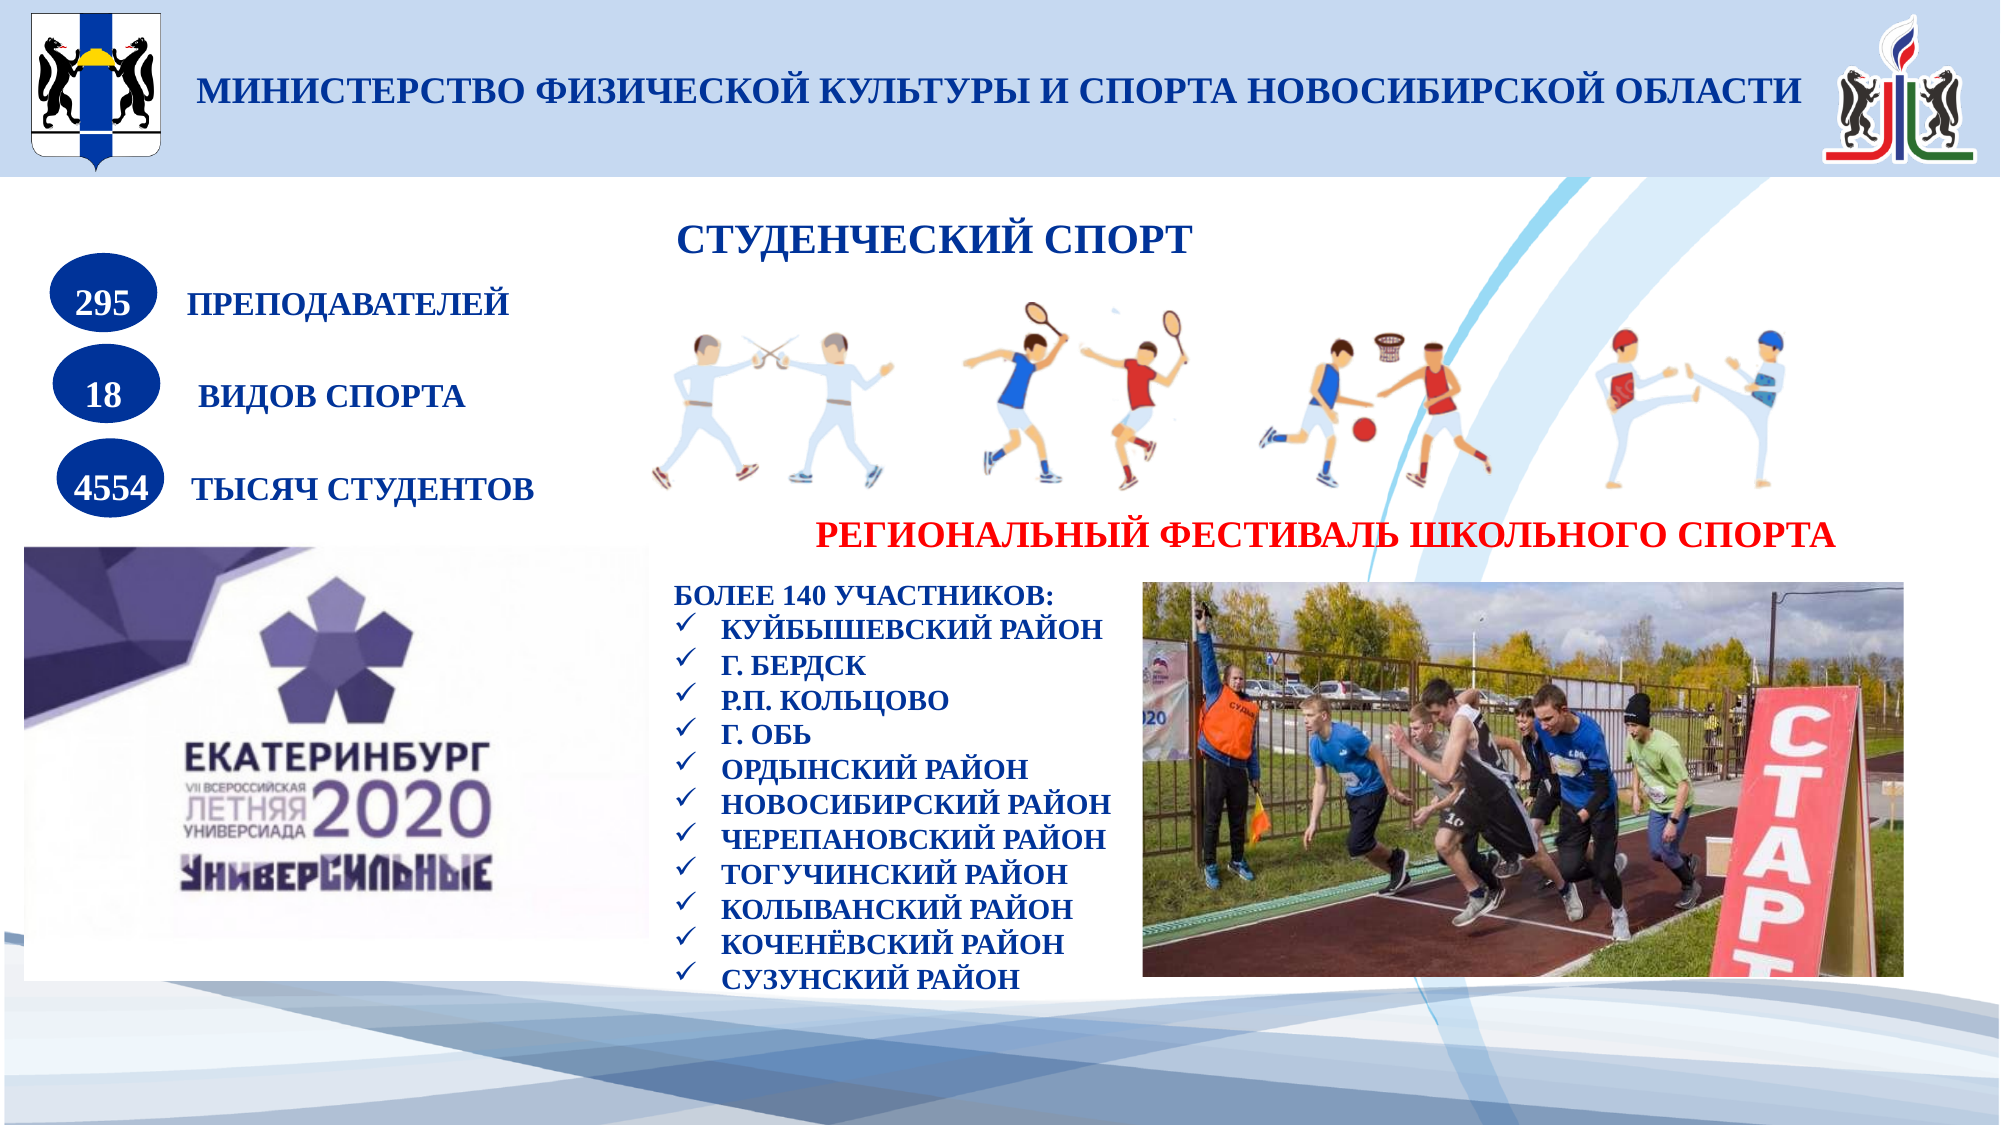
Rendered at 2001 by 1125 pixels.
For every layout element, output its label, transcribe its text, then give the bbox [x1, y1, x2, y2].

picture [31, 13, 161, 172]
text_box 295 ПРЕПОДАВАТЕЛЕЙ 18 ВИДОВ СПОРТА 4554 ТЫСЯЧ СТУДЕНТОВ [50, 247, 932, 504]
picture [0, 0, 2001, 1125]
title [0, 0, 1792, 177]
text_box МИНИСТЕРСТВО ФИЗИЧЕСКОЙ КУЛЬТУРЫ И СПОРТА НОВОСИБИРСКОЙ ОБЛАСТИ [166, 59, 1786, 119]
text_box РЕГИОНАЛЬНЫЙ ФЕСТИВАЛЬ ШКОЛЬНОГО СПОРТА [800, 502, 1852, 563]
text_box БОЛЕЕ 140 УЧАСТНИКОВ: КУЙБЫШЕВСКИЙ РАЙОН Г. БЕРДСК Р.П. КОЛЬЦОВО Г. ОБЬ ОРДЫНСКИЙ РАЙОН НОВОСИБИРСКИЙ РАЙОН ЧЕРЕПАНОВСКИЙ РАЙОН ТОГУЧИНСКИЙ РАЙОН КОЛЫВАНСКИЙ РАЙОН КОЧЕНЁВСКИЙ РАЙОН СУЗУНСКИЙ РАЙОН [659, 550, 1311, 1003]
text_box СТУДЕНЧЕСКИЙ СПОРТ [661, 204, 1219, 270]
